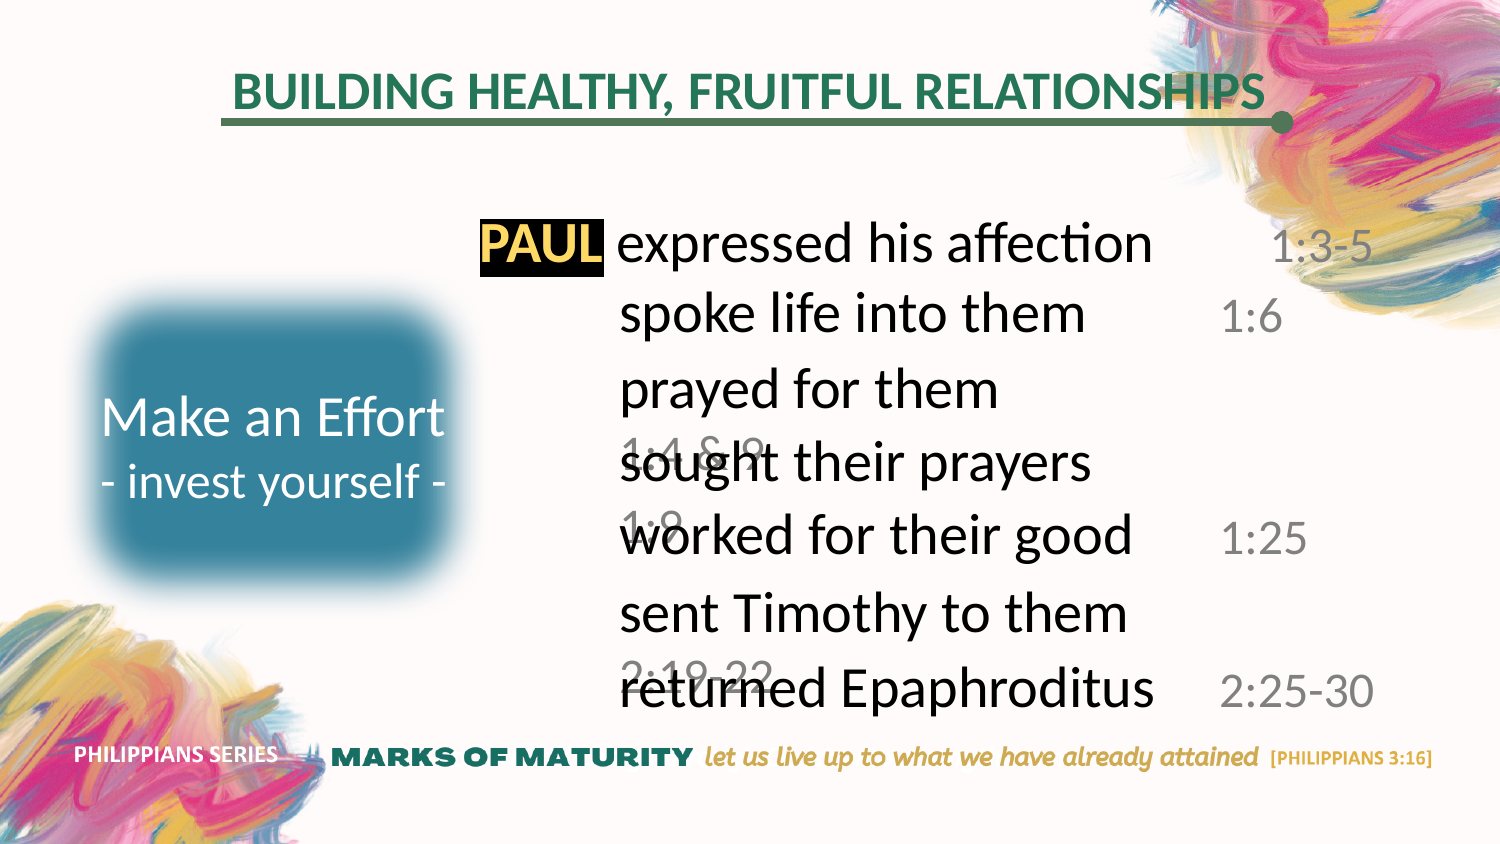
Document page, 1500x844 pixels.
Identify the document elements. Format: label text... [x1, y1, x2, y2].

text_box sought their prayers 1:9 [604, 415, 1409, 488]
text_box Make an Effort - invest yourself - [123, 332, 424, 556]
text_box returned Epaphroditus 2:25-30 [604, 641, 1421, 727]
text_box Work Together - build shared experience - [82, 291, 465, 597]
text_box worked for their good 1:25 [604, 488, 1409, 566]
text_box sent Timothy to them 2:19-22 [604, 566, 1424, 712]
text_box spoke life into them 1:6 [604, 266, 1407, 352]
text_box prayed for them 1:4 & 9 [604, 342, 1409, 415]
text_box PAUL expressed his affection 1:3-5 [464, 197, 1415, 282]
picture [0, 0, 1500, 844]
